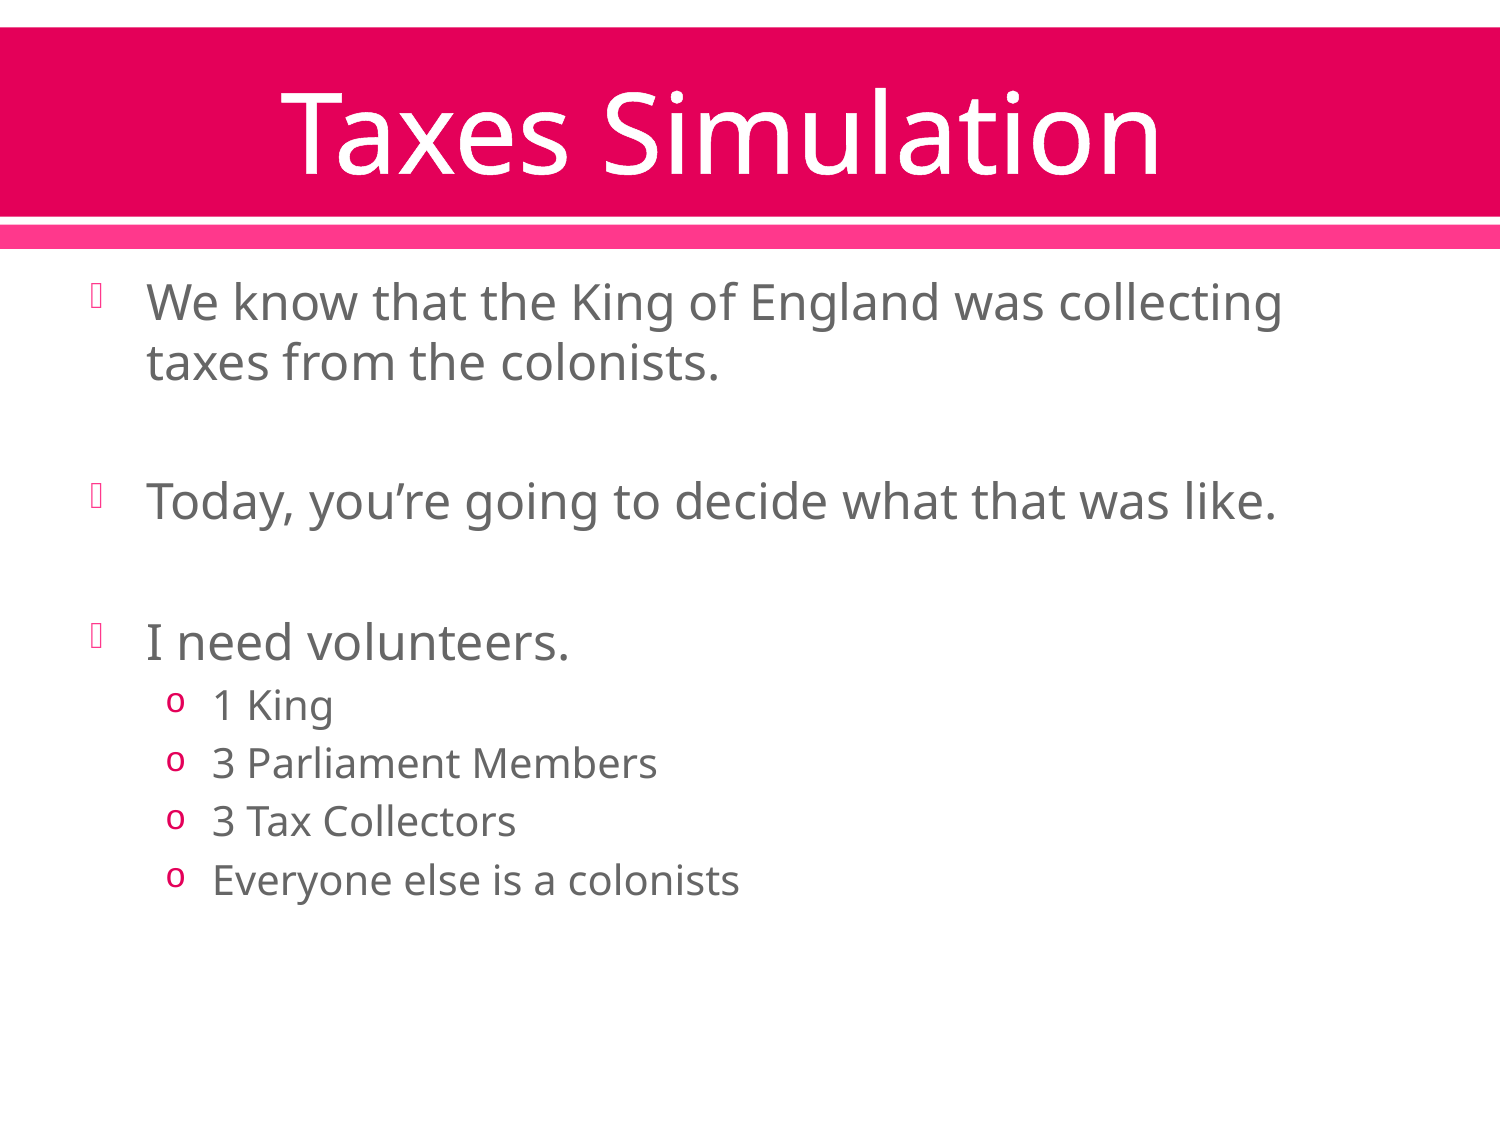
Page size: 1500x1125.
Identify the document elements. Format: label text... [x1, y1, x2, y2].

title Taxes Simulation [62, 37, 1413, 220]
list We know that the King of England was collecting taxes from the colonists. Today, you’re going to decide what that was like. I need volunteers. 1 King 3 Parliament Members 3 Tax Collectors Everyone else is a colonists [75, 262, 1425, 1063]
